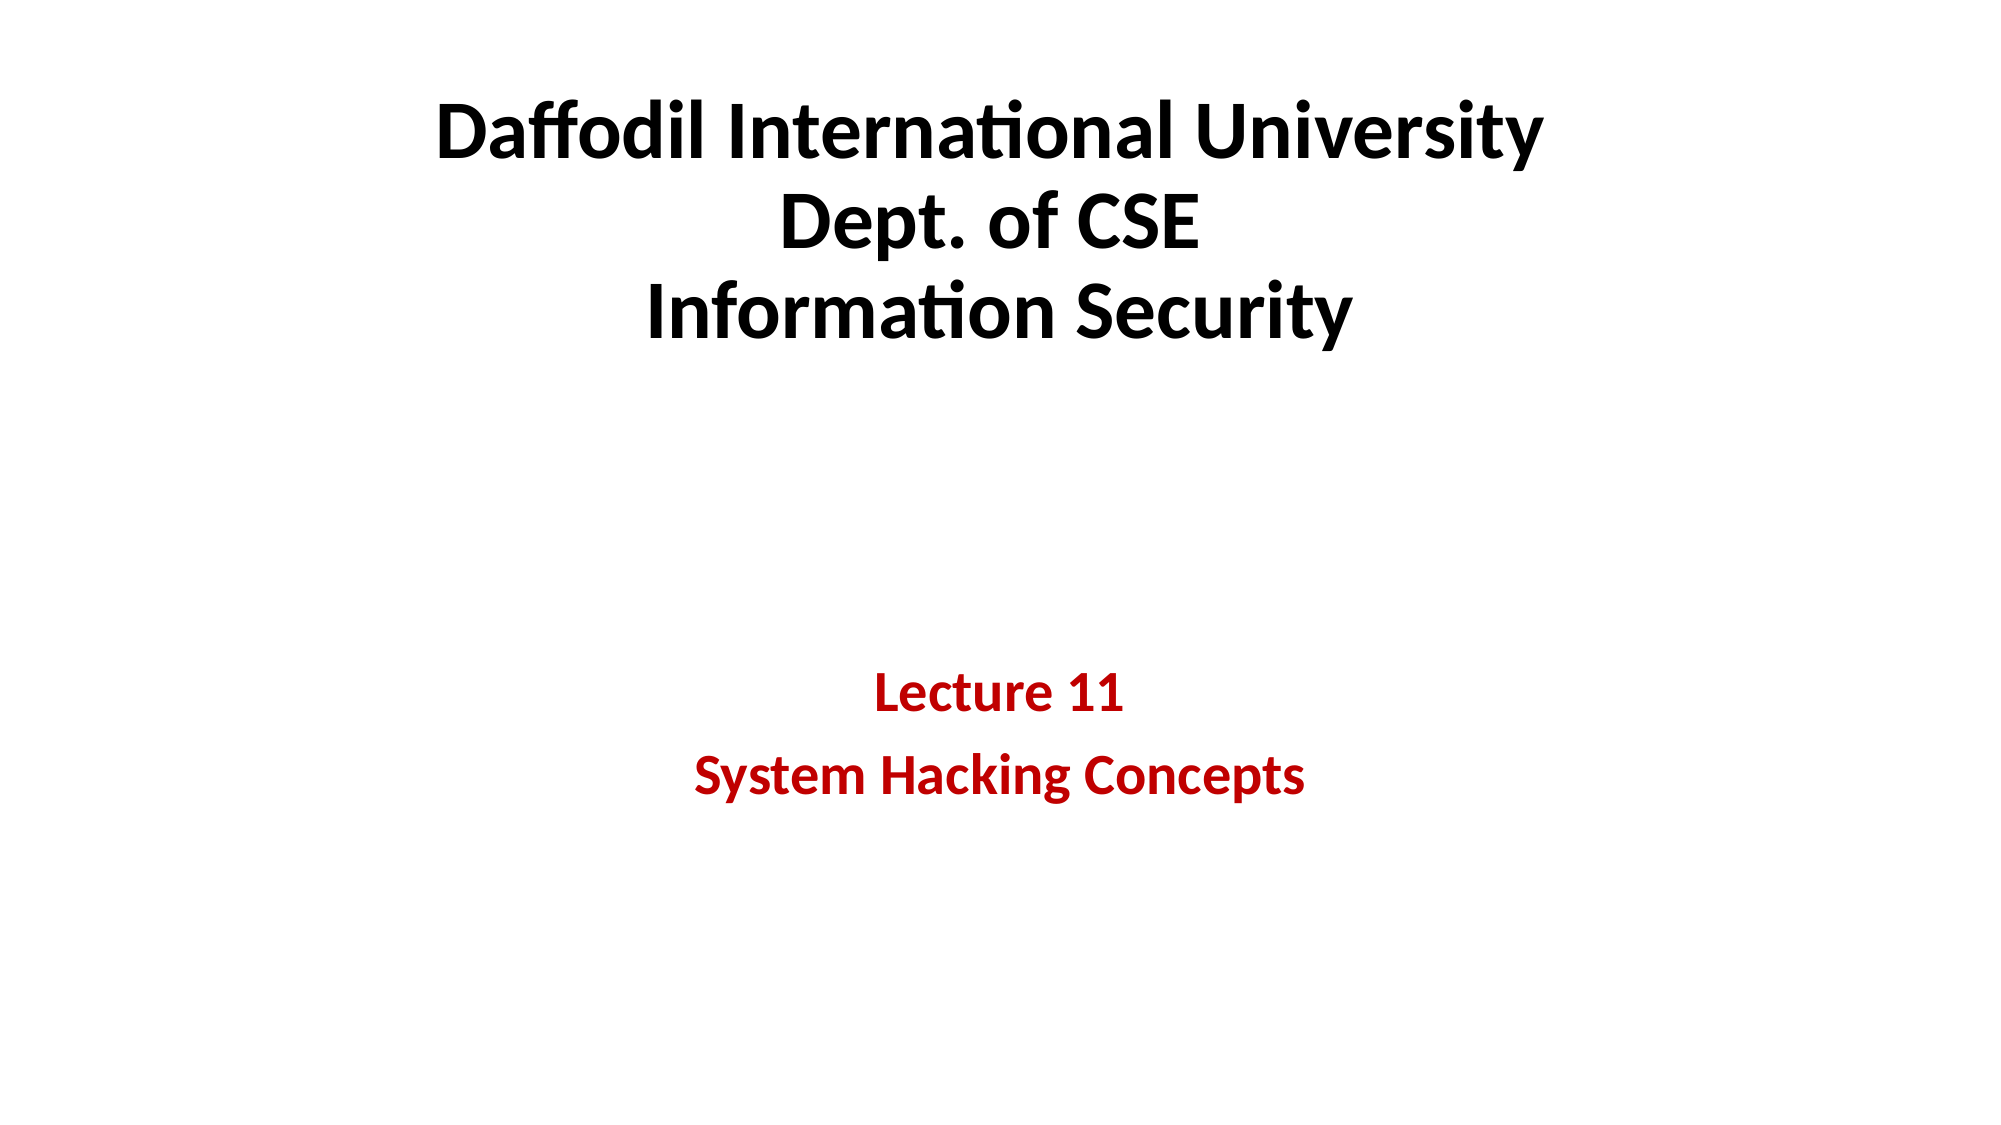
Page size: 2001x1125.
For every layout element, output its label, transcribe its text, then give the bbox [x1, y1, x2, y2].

title Daffodil International University Dept. of CSE Information Security [137, 59, 1863, 384]
list Lecture 11 System Hacking Concepts [137, 562, 1863, 1014]
